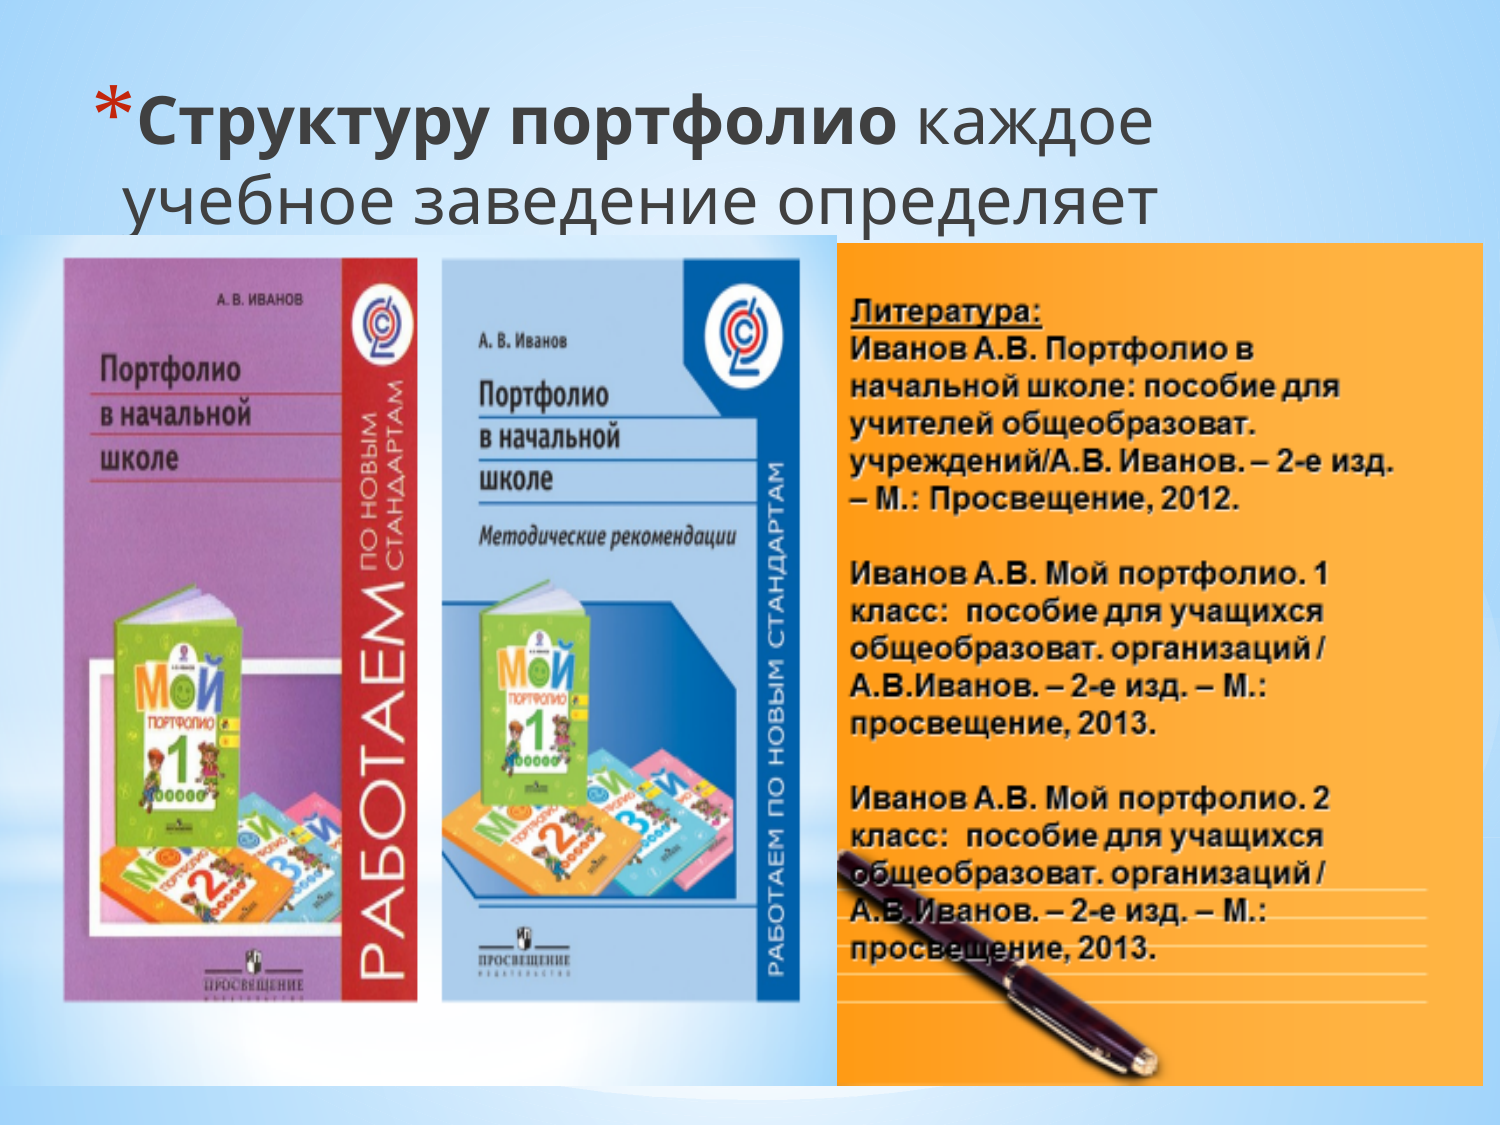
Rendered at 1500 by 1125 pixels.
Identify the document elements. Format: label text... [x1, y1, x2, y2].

list Структуру портфолио каждое учебное заведение определяет самостоятельно. [70, 70, 1413, 240]
picture [0, 235, 1483, 1086]
